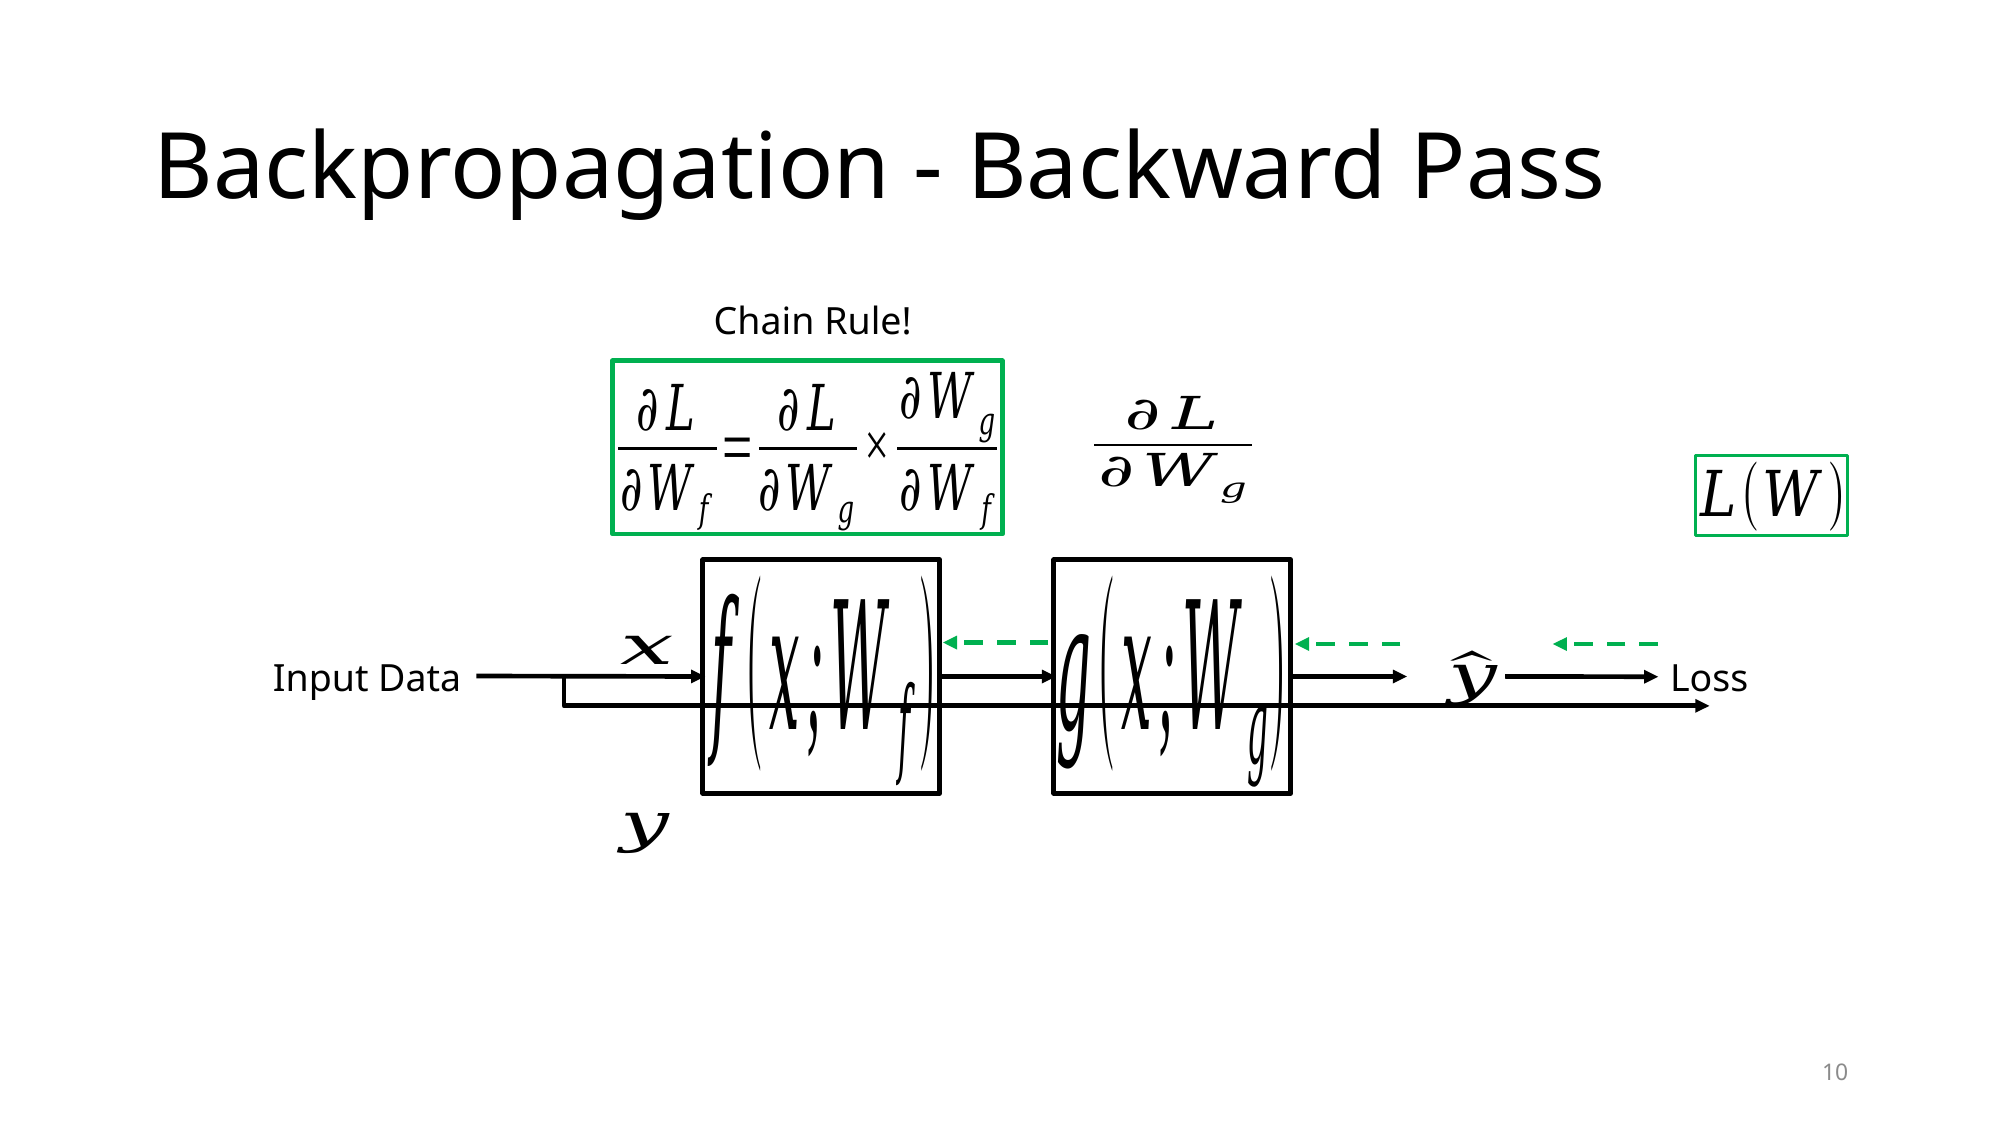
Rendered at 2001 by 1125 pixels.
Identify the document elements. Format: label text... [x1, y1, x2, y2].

slide_number 10 [1413, 1042, 1864, 1103]
text_box Input Data [258, 646, 477, 706]
title Backpropagation - Backward Pass [138, 60, 1864, 278]
text_box Loss [1655, 646, 1764, 706]
text_box Chain Rule! [698, 289, 927, 349]
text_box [563, 676, 1710, 707]
